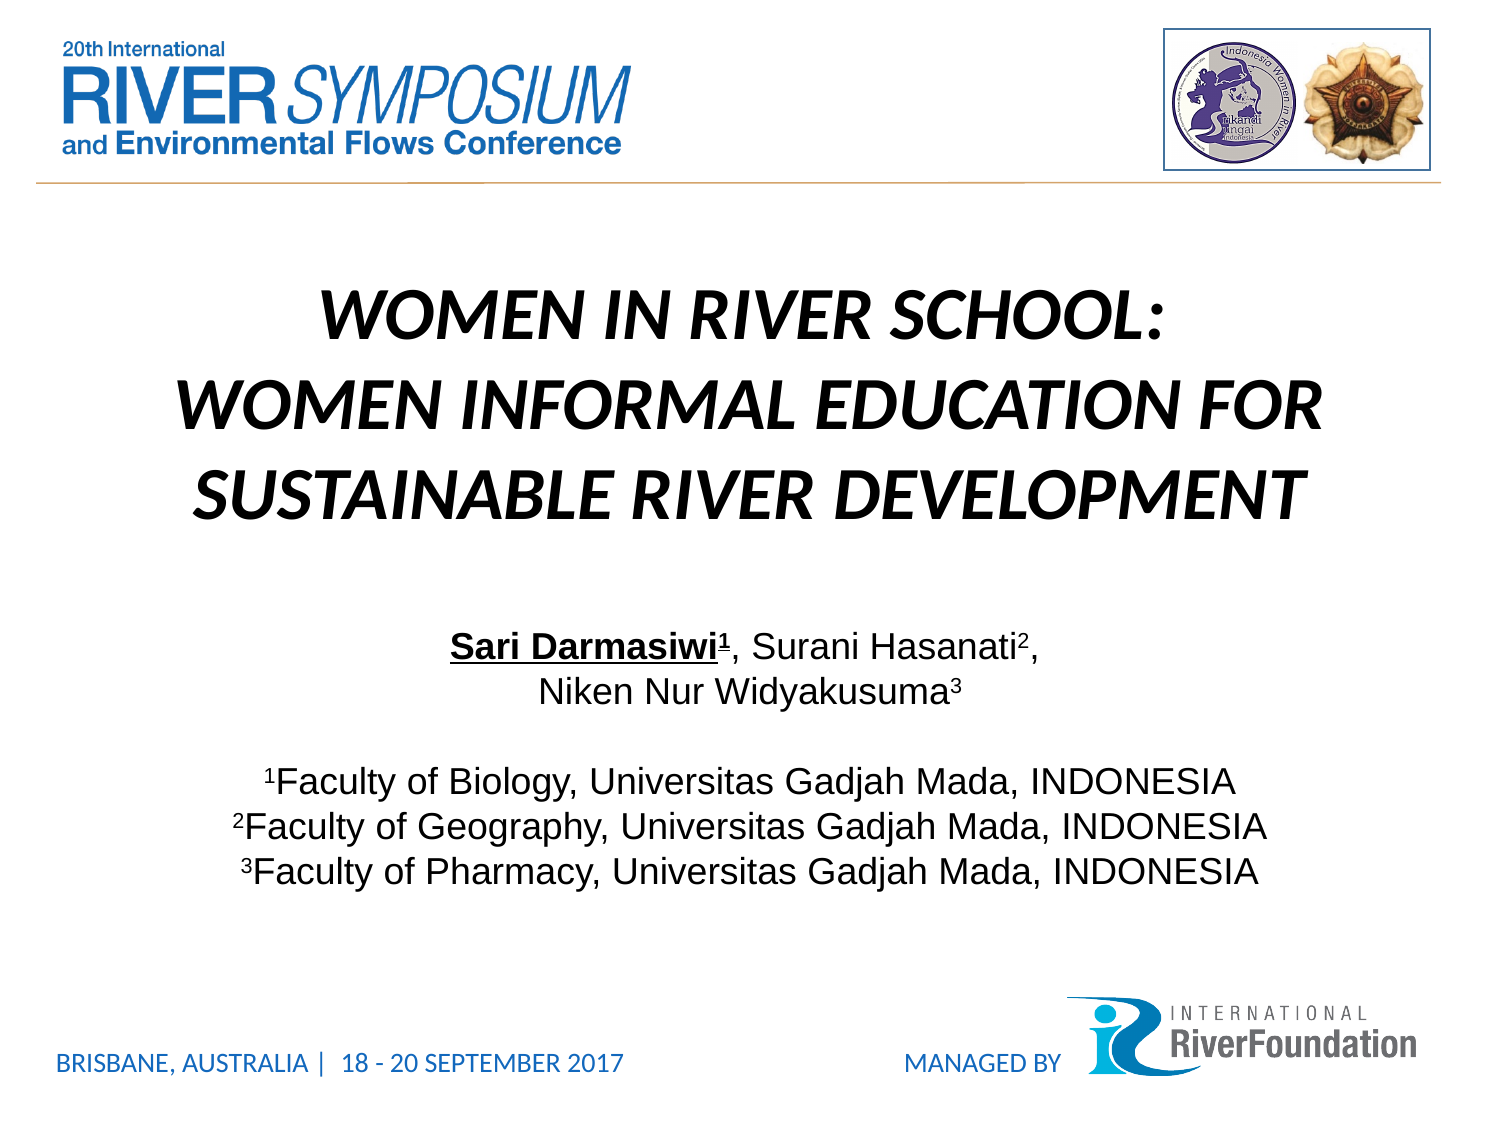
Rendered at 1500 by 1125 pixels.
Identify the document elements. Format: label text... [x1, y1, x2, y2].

picture [1303, 42, 1424, 164]
text_box WOMEN IN RIVER SCHOOL: WOMEN INFORMAL EDUCATION FOR SUSTAINABLE RIVER DEVELOPMENT [40, 257, 1460, 542]
picture [1127, 997, 1416, 1076]
picture [1109, 1031, 1118, 1062]
picture [30, 27, 661, 179]
text_box Sari Darmasiwi1, Surani Hasanati2, Niken Nur Widyakusuma3 1Faculty of Biology, Universitas Gadjah Mada, INDONESIA 2Faculty of Geography, Universitas Gadjah Mada, INDONESIA 3Faculty of Pharmacy, Universitas Gadjah Mada, INDONESIA [86, 614, 1414, 923]
text_box [1163, 28, 1431, 171]
picture [1067, 997, 1139, 1076]
picture [1171, 41, 1298, 165]
text_box BRISBANE, AUSTRALIA | 18 - 20 SEPTEMBER 2017 [40, 1036, 713, 1086]
text_box MANAGED BY [889, 1036, 1100, 1086]
